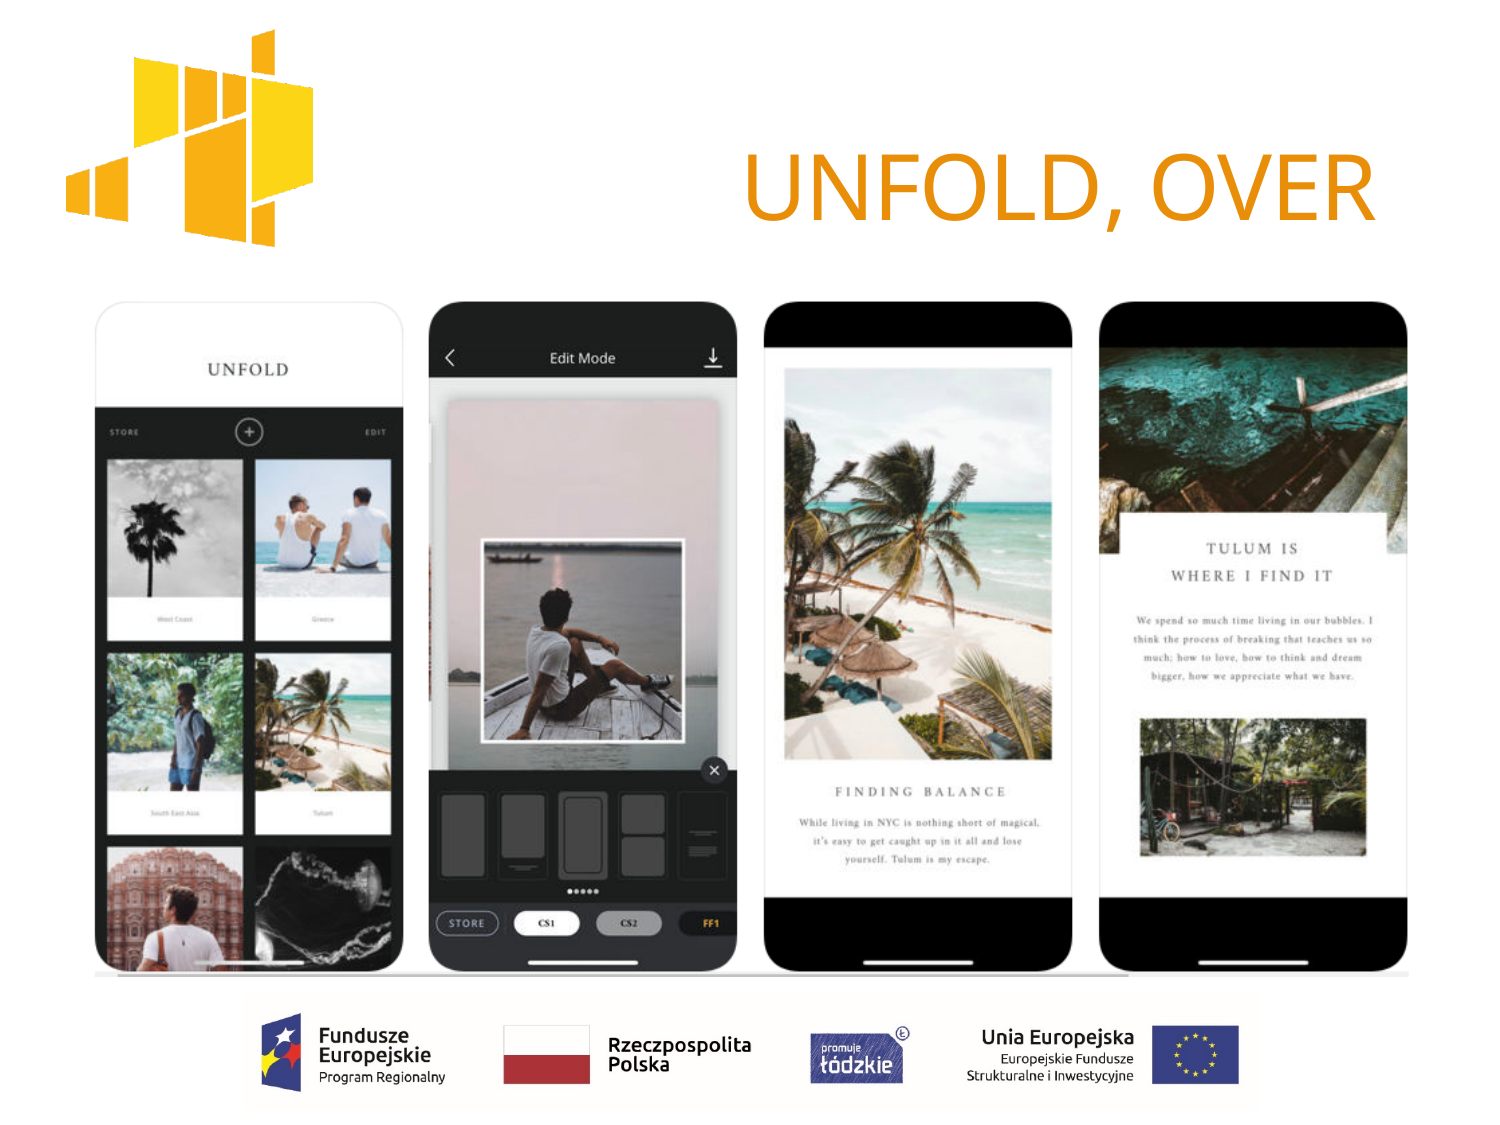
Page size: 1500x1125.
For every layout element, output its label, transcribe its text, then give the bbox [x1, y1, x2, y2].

picture [241, 993, 1259, 1112]
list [74, 290, 1426, 977]
title UNFOLD, OVER [383, 90, 1500, 278]
picture [65, 28, 314, 247]
